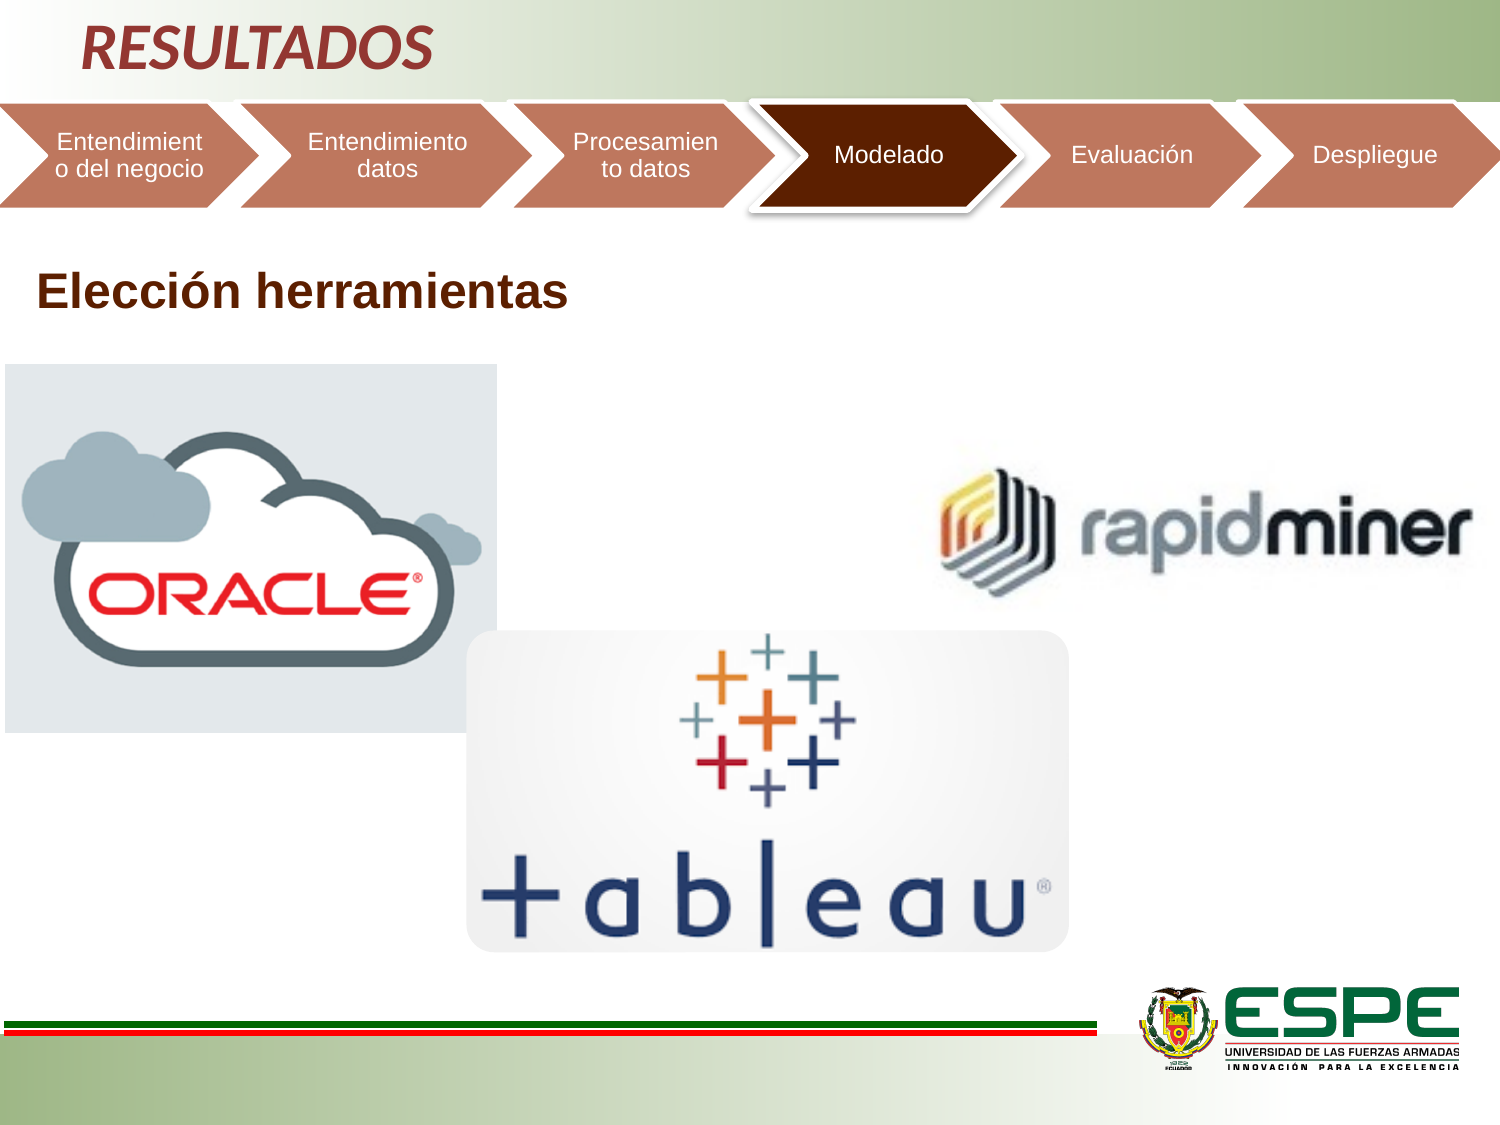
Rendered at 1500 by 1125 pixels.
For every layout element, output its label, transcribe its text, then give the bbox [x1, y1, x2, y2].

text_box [0, 101, 1500, 210]
picture [1139, 987, 1459, 1070]
picture [5, 228, 1495, 953]
title RESULTADOS [64, 0, 1204, 92]
text_box Elección herramientas [0, 221, 592, 316]
